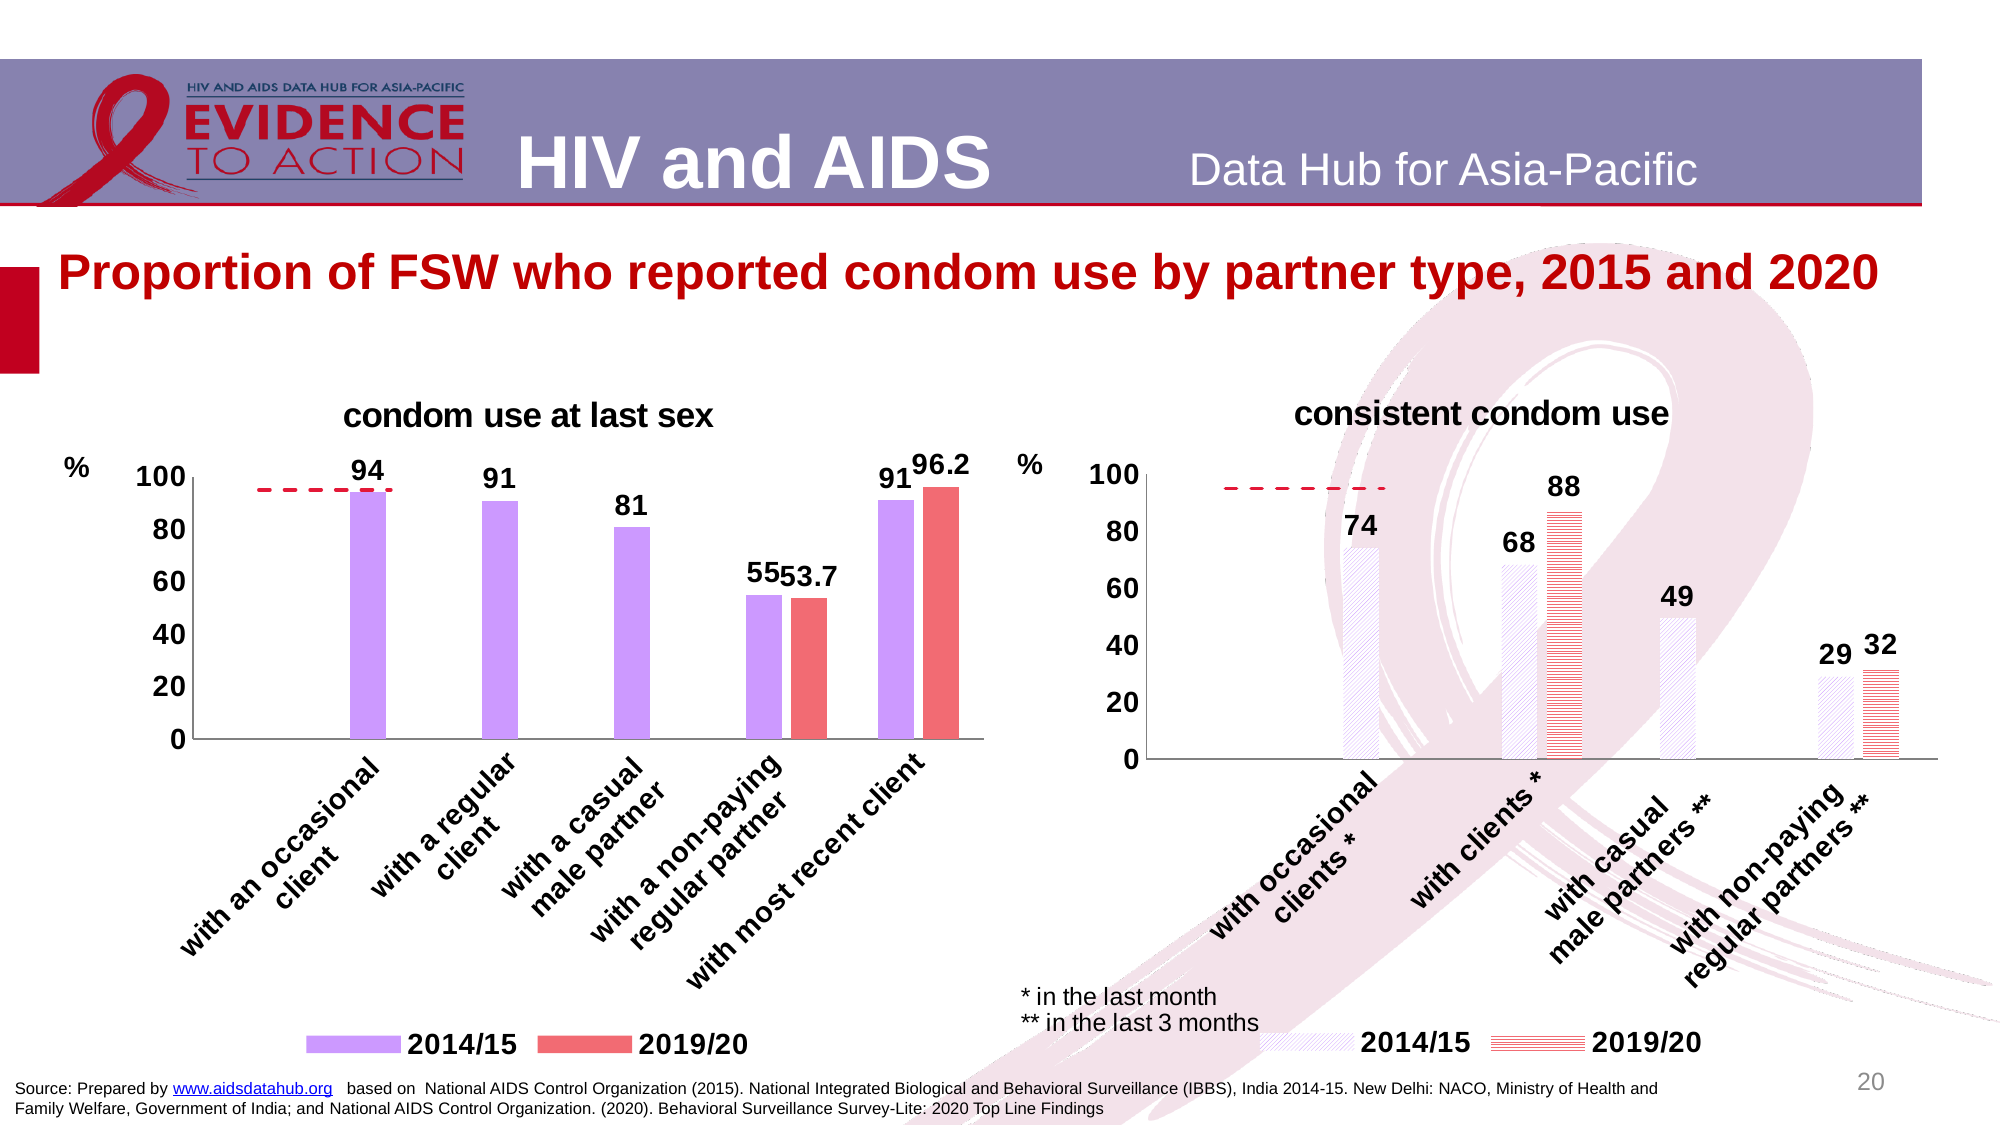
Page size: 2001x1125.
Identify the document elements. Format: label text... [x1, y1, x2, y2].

picture [706, 181, 2000, 1125]
title Proportion of FSW who reported condom use by partner type, 2015 and 2020 [43, 231, 1934, 315]
slide_number 20 [1781, 1073, 1900, 1103]
text_box Source: Prepared by www.aidsdatahub.org based on National AIDS Control Organization (2015). National Integrated Biological and Behavioral Surveillance (IBBS), India 2014-15. New Delhi: NACO, Ministry of Health and Family Welfare, Government of India; and National AIDS Control Organization. (2020). Behavioral Surveillance Survey-Lite: 2020 Top Line Findings [0, 1070, 1709, 1125]
chart [52, 363, 1004, 1067]
picture [11, 74, 469, 207]
chart [1005, 361, 1957, 1065]
